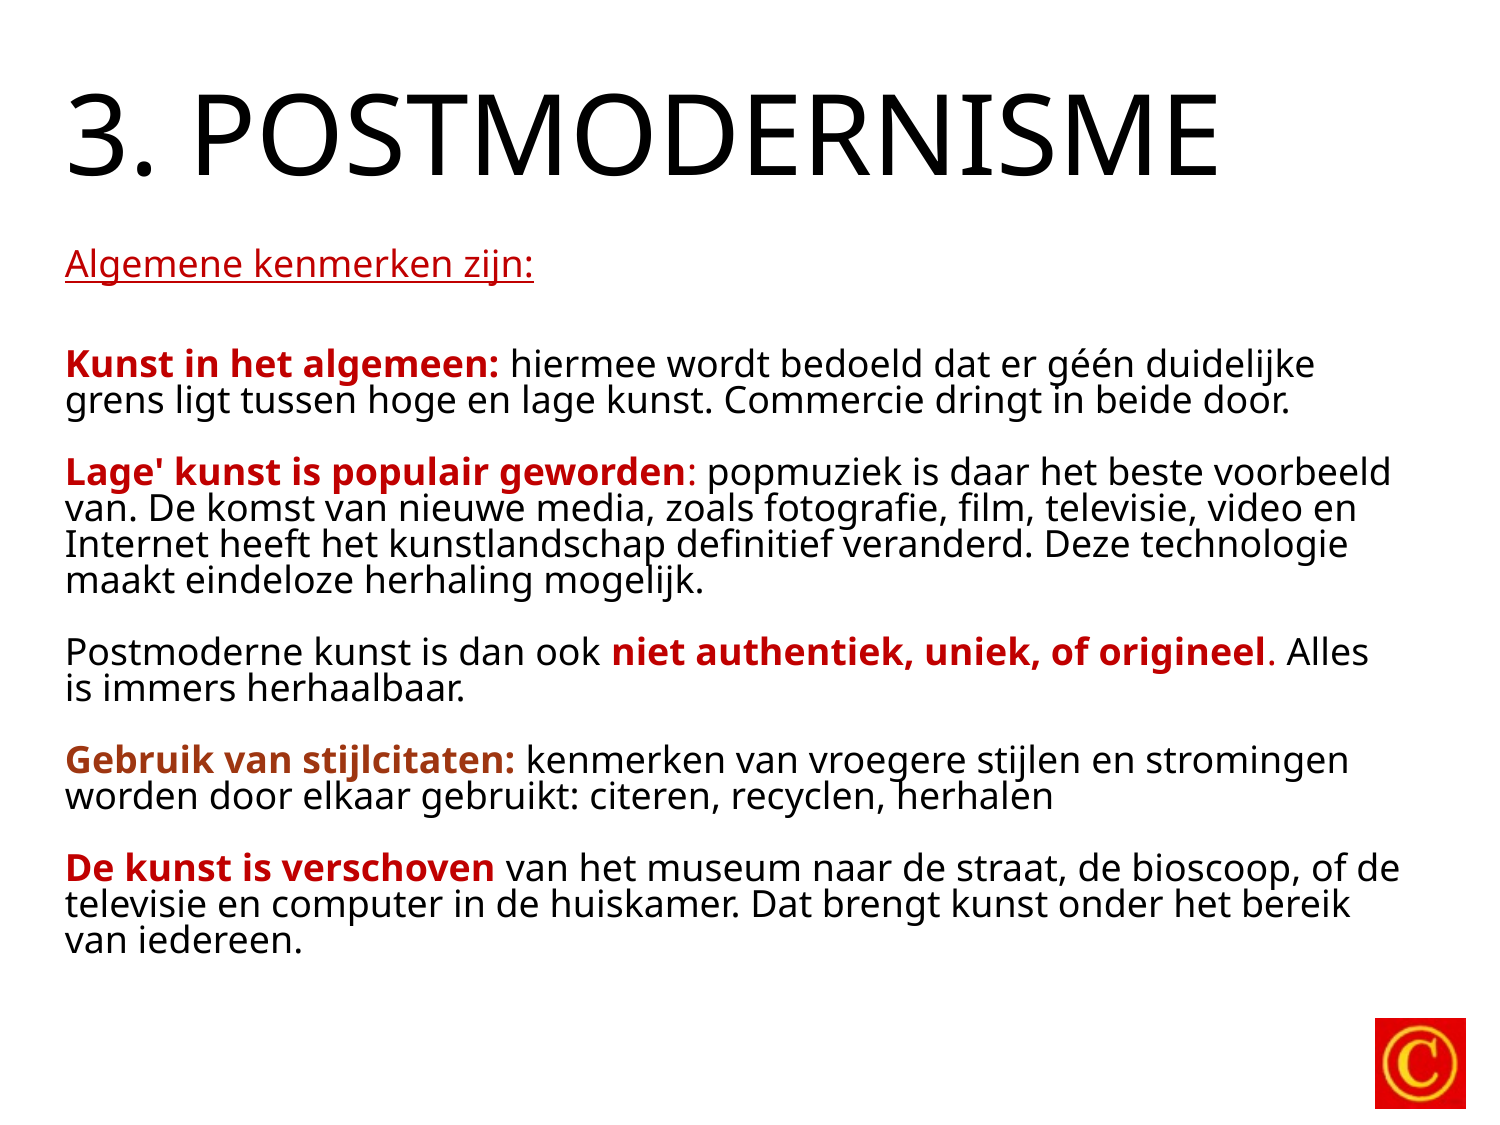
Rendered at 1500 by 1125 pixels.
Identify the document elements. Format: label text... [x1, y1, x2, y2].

text_box 3. POSTMODERNISME [49, 45, 1325, 232]
text_box Algemene kenmerken zijn: Kunst in het algemeen: hiermee wordt bedoeld dat er géén duidelijke grens ligt tussen hoge en lage kunst. Commercie dringt in beide door. Lage' kunst is populair geworden: popmuziek is daar het beste voorbeeld van. De komst van nieuwe media, zoals fotografie, film, televisie, video en Internet heeft het kunstlandschap definitief veranderd. Deze technologie maakt eindeloze herhaling mogelijk. Postmoderne kunst is dan ook niet authentiek, uniek, of origineel. Alles is immers herhaalbaar. Gebruik van stijlcitaten: kenmerken van vroegere stijlen en stromingen worden door elkaar gebruikt: citeren, recyclen, herhalen De kunst is verschoven van het museum naar de straat, de bioscoop, of de televisie en computer in de huiskamer. Dat brengt kunst onder het bereik van iedereen. [49, 232, 1421, 1125]
picture [1375, 1018, 1466, 1109]
